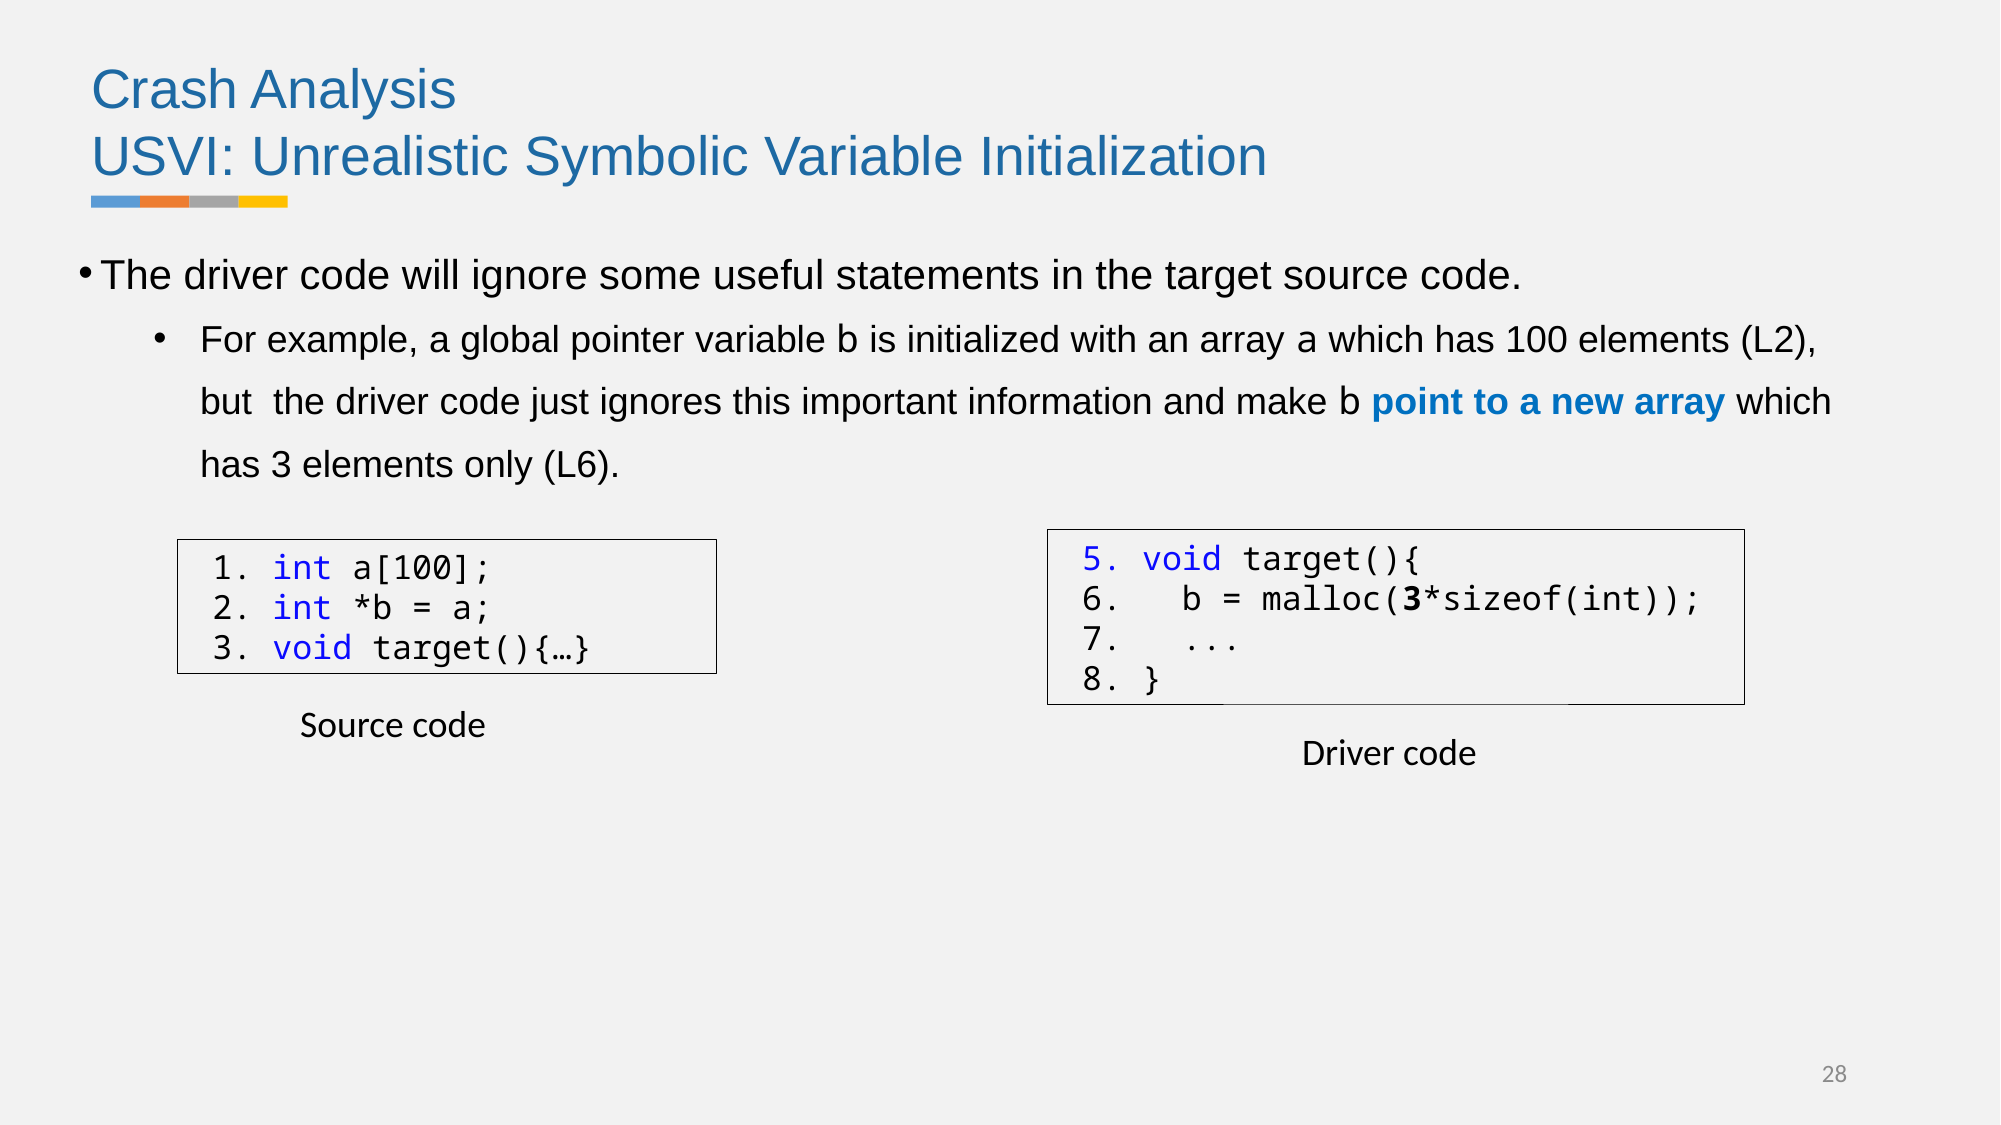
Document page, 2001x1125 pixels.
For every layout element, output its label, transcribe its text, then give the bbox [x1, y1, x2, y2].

text_box Crash Analysis USVI: Unrealistic Symbolic Variable Initialization [91, 53, 1449, 187]
text_box Source code [285, 692, 609, 753]
slide_number 28 [1412, 1042, 1863, 1103]
text_box Driver code [1287, 720, 1611, 781]
text_box 1. int a[100]; 2. int *b = a; 3. void target(){…} [177, 538, 717, 674]
text_box 5. void target(){ 6. b = malloc(3*sizeof(int)); 7. ... 8. } [1047, 529, 1745, 704]
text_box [90, 195, 288, 208]
text_box The driver code will ignore some useful statements in the target source code. For example, a global pointer variable b is initialized with an array a which has 100 elements (L2), but the driver code just ignores this important information and make b point to a new array which has 3 elements only (L6). [63, 227, 1894, 555]
